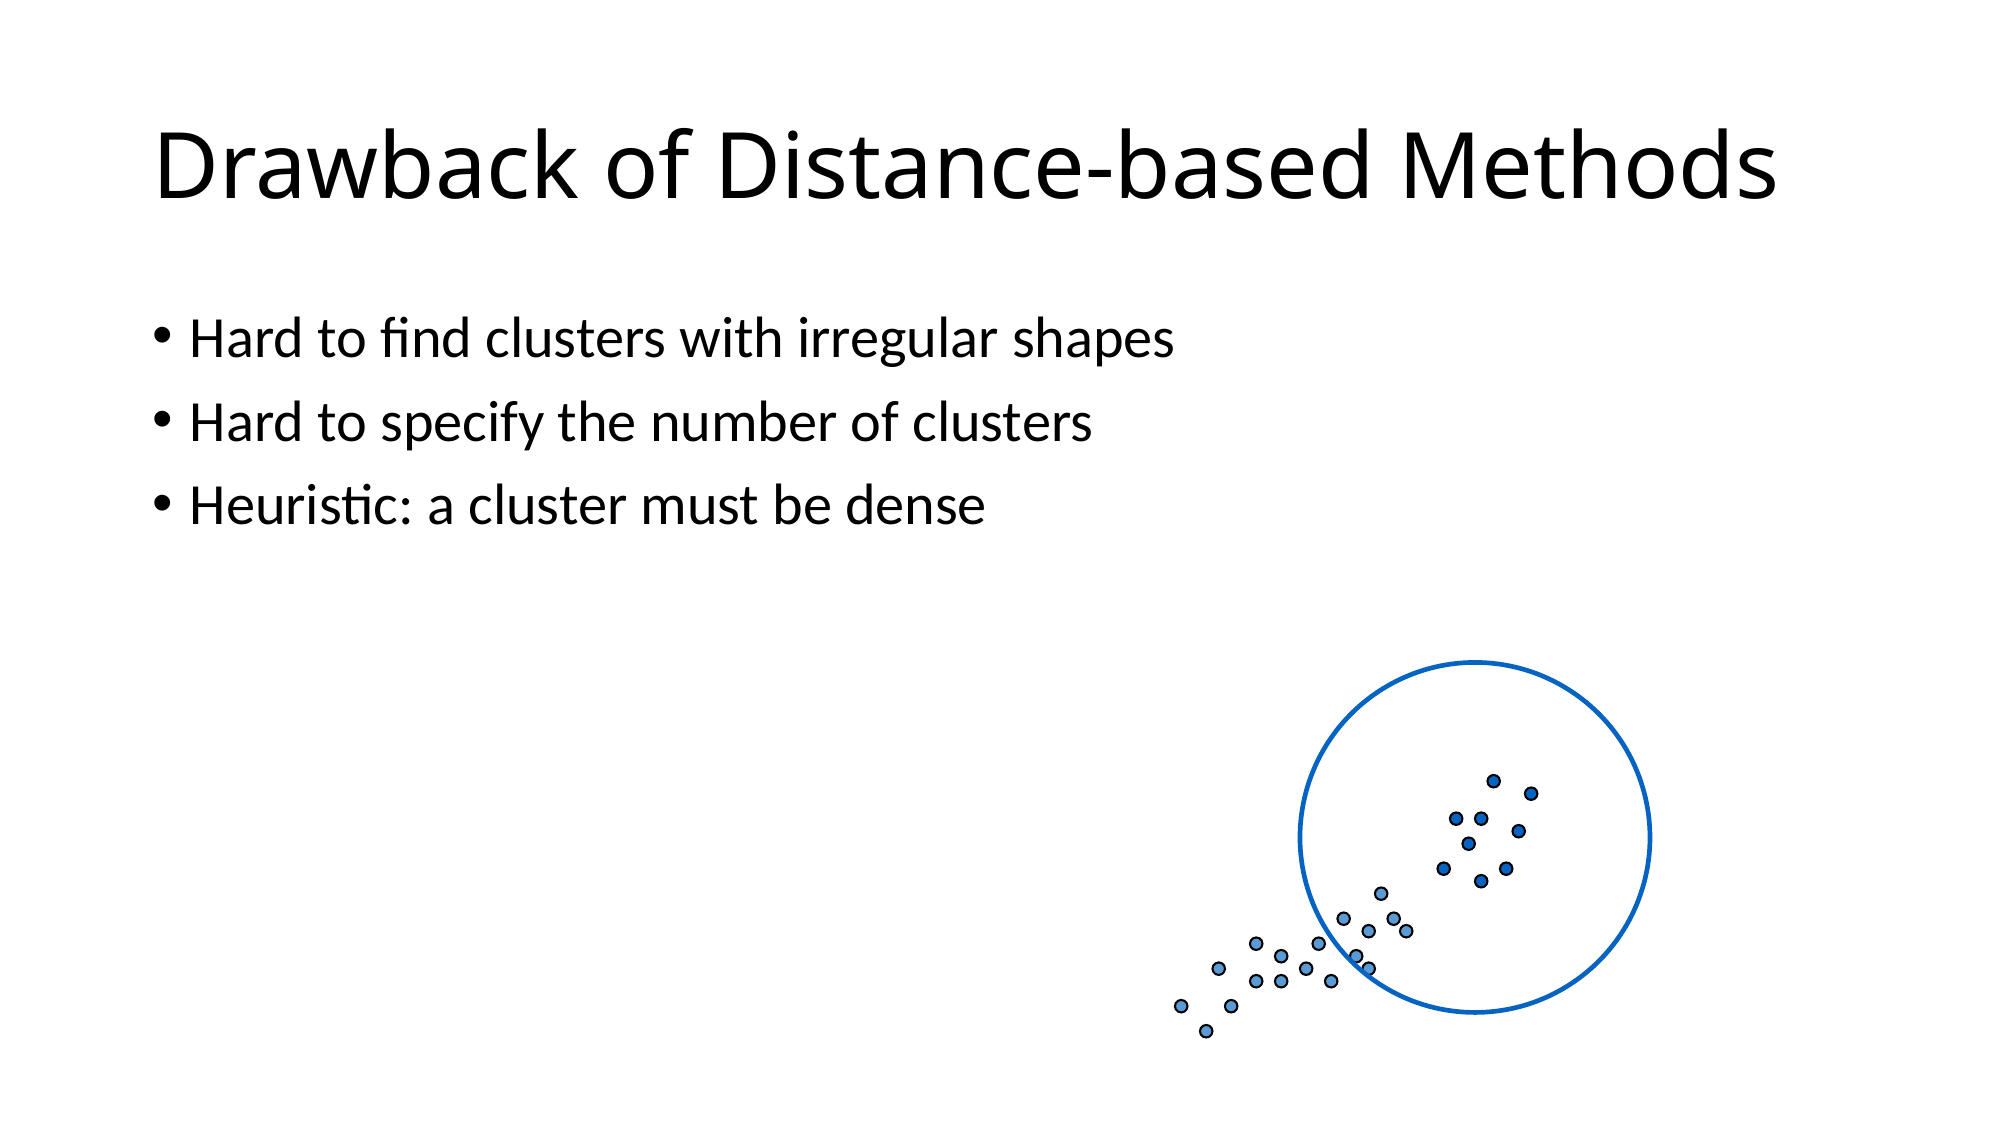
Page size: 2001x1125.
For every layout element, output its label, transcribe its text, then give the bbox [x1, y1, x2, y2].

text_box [1174, 887, 1413, 1038]
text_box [1437, 774, 1538, 888]
list Hard to find clusters with irregular shapes Hard to specify the number of clusters Heuristic: a cluster must be dense [137, 299, 1863, 1014]
title Drawback of Distance-based Methods [137, 59, 1863, 278]
text_box [1299, 662, 1651, 1013]
